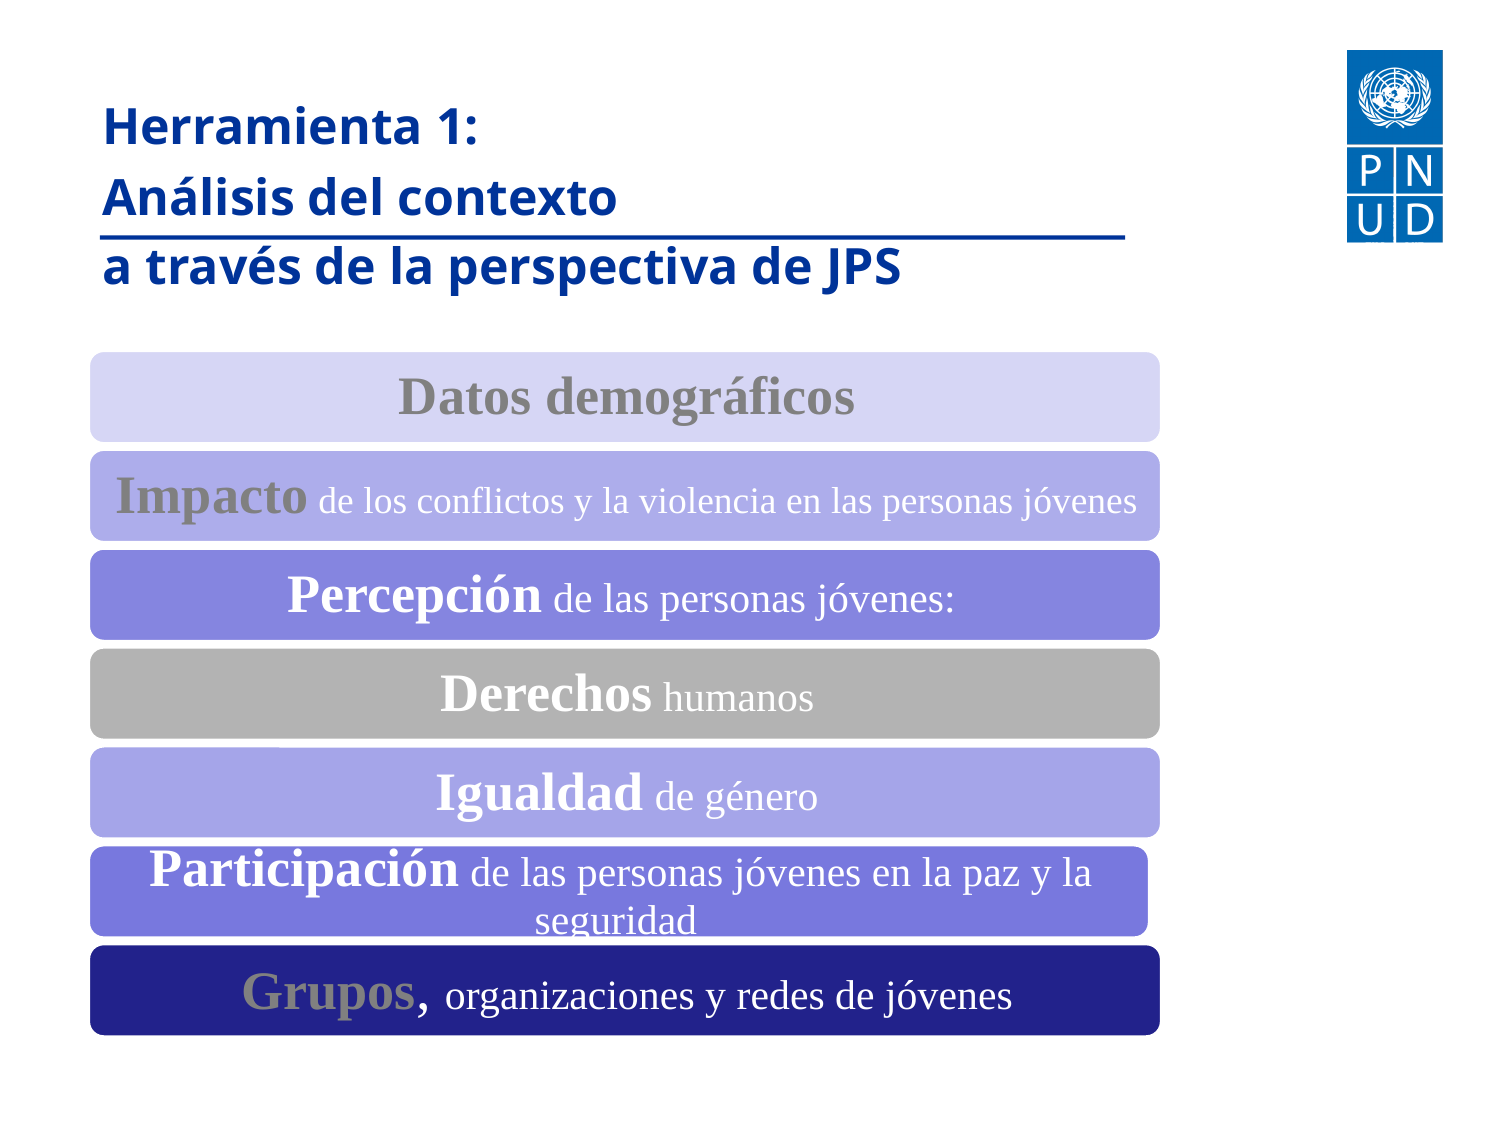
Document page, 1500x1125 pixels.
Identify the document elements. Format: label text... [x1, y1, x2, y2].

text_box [87, 349, 1163, 1038]
picture [1337, 50, 1456, 263]
list Herramienta 1: Análisis del contexto a través de la perspectiva de JPS [87, 87, 1163, 325]
